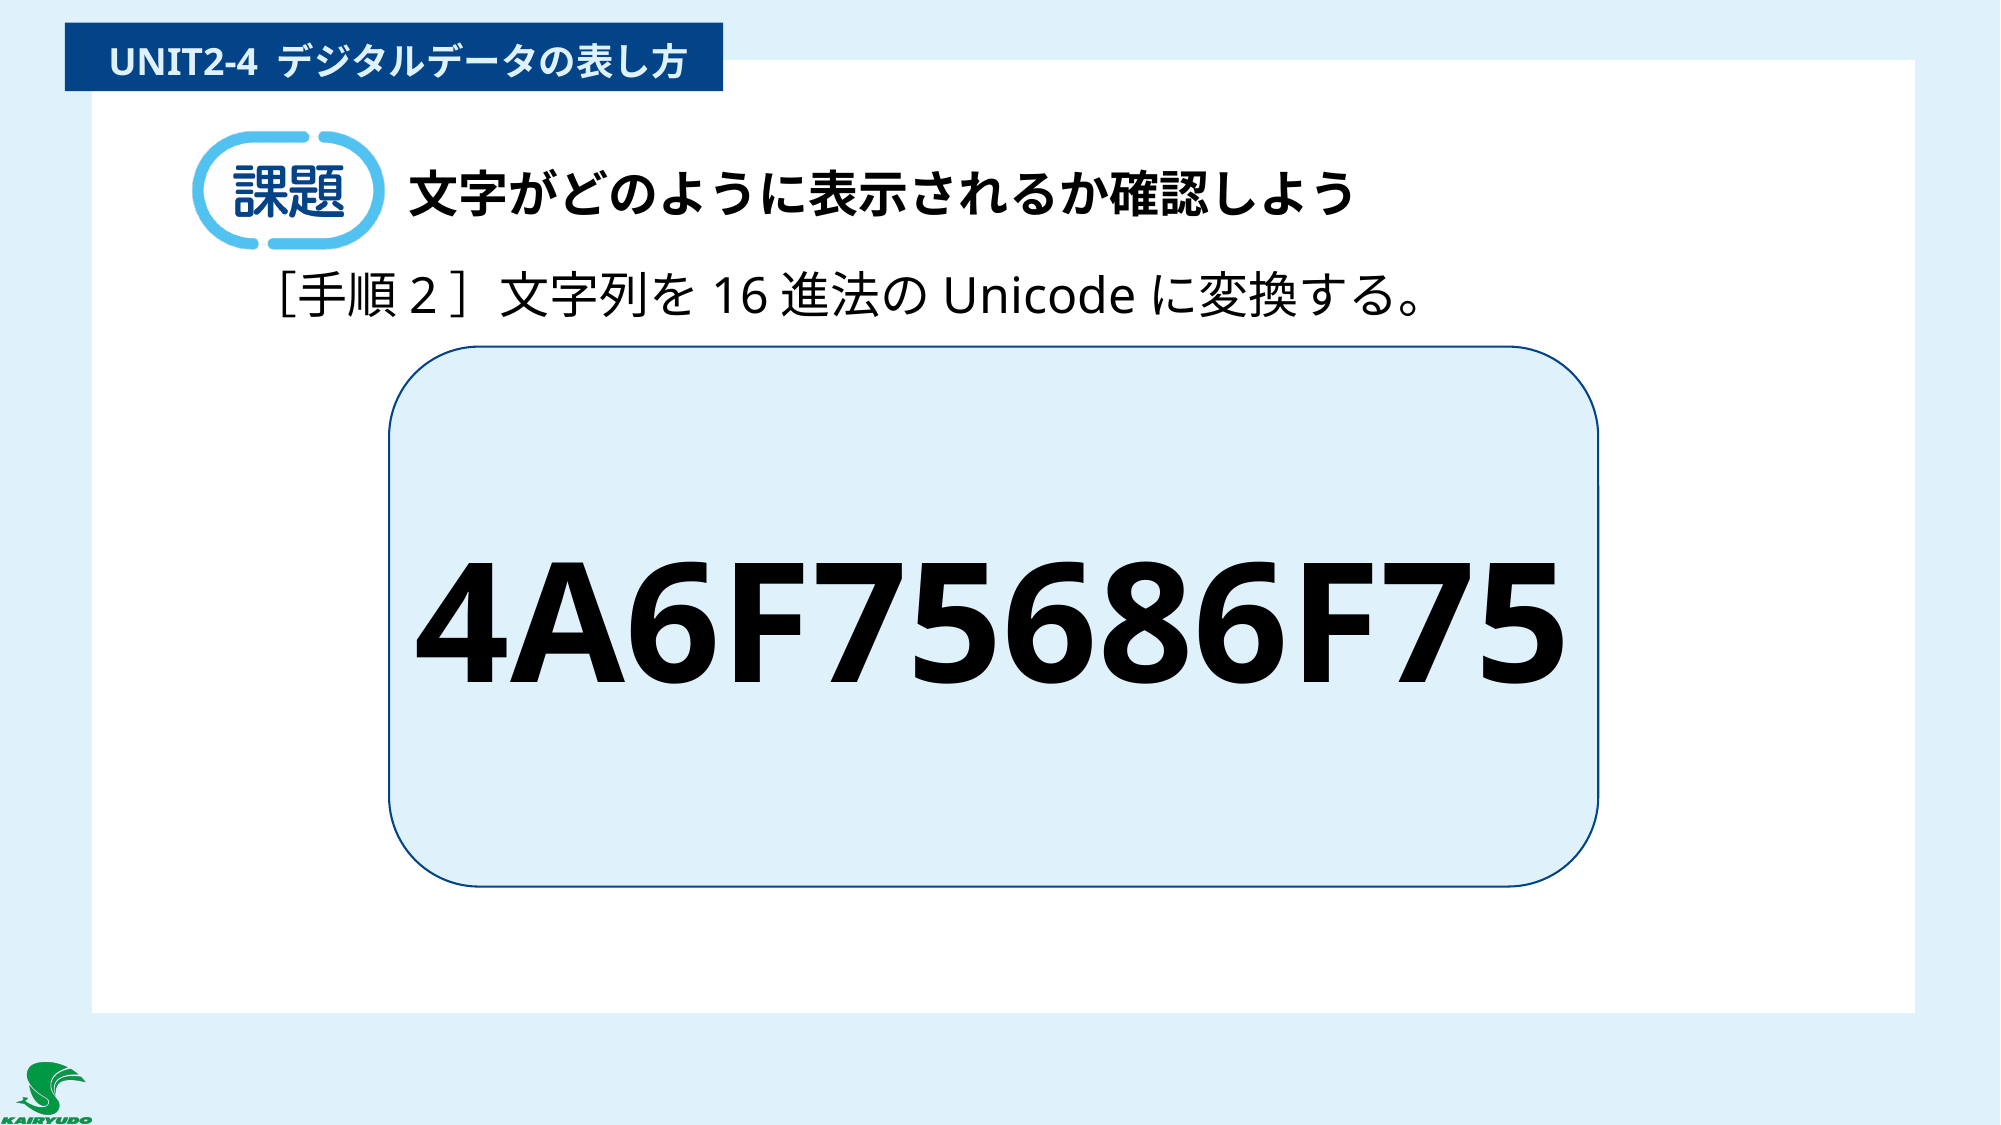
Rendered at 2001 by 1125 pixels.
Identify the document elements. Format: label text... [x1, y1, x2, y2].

picture [189, 128, 388, 252]
picture [1, 1062, 92, 1124]
text_box 4A6F75686F75 [400, 508, 1588, 723]
text_box 文字がどのように表示されるか確認しよう [394, 154, 1374, 230]
text_box [388, 345, 1600, 888]
text_box ［手順2］文字列を16進法のUnicodeに変換する。 [232, 256, 1632, 332]
